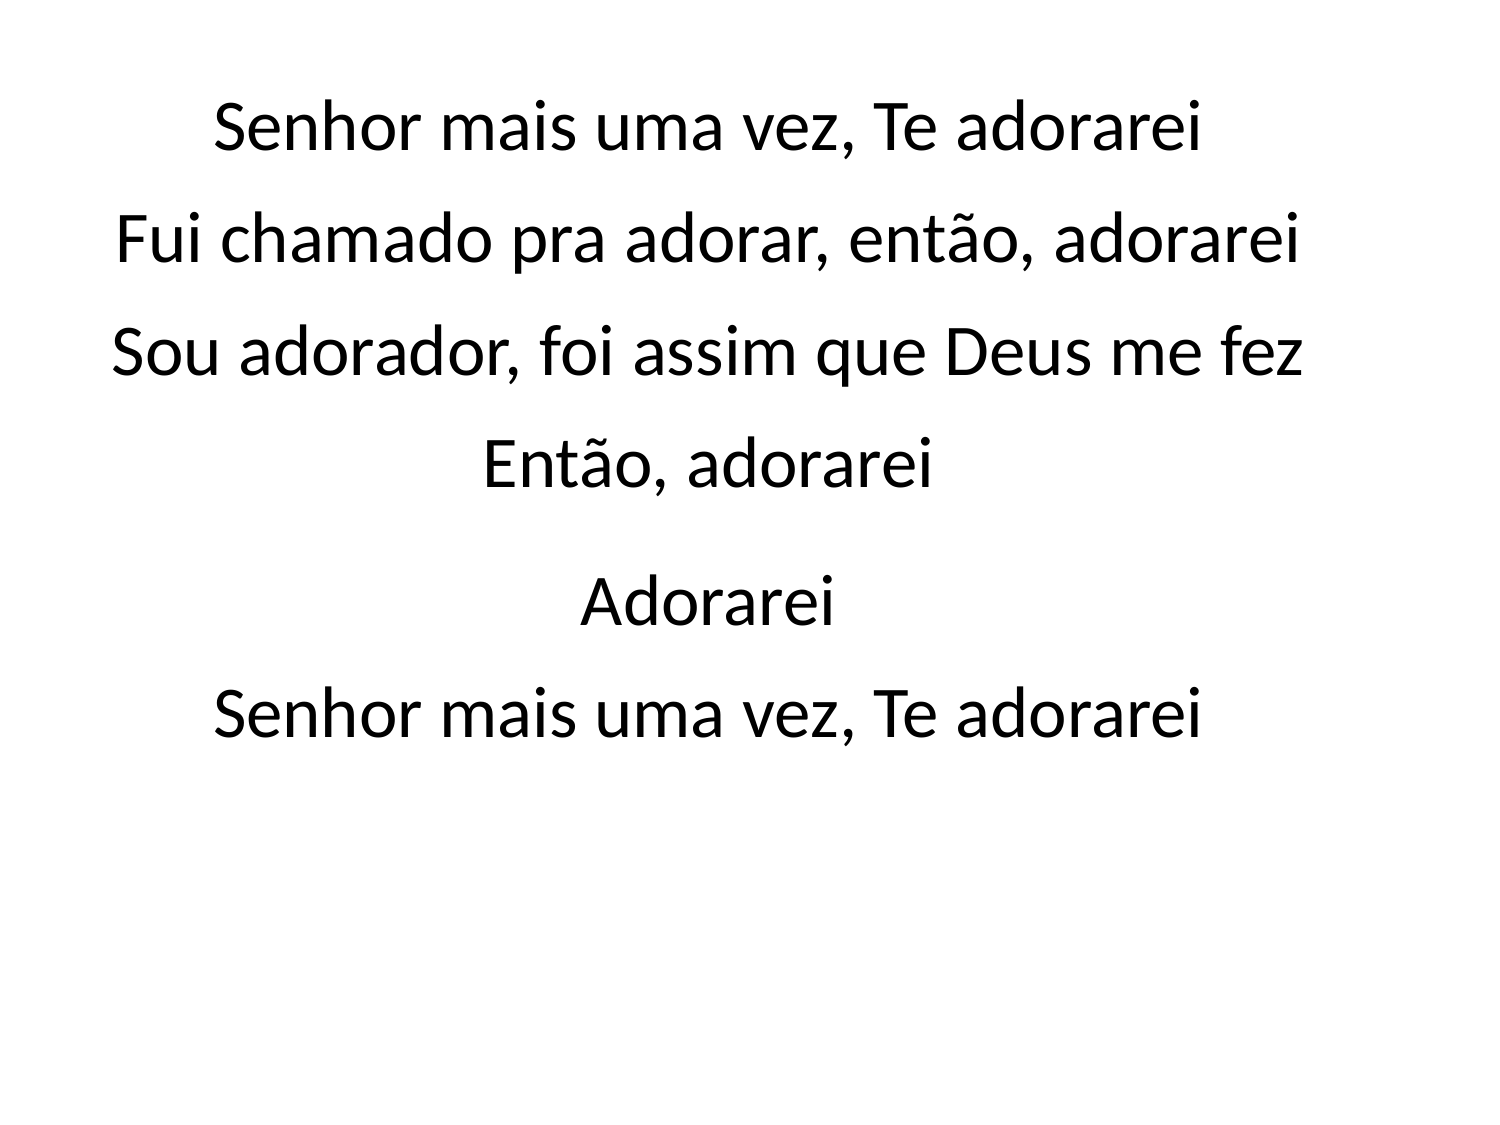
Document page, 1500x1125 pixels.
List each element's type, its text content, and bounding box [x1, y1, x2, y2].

text_box Senhor mais uma vez, Te adorarei Fui chamado pra adorar, então, adorarei Sou adorador, foi assim que Deus me fez Então, adorarei Adorarei Senhor mais uma vez, Te adorarei [96, 0, 1321, 760]
